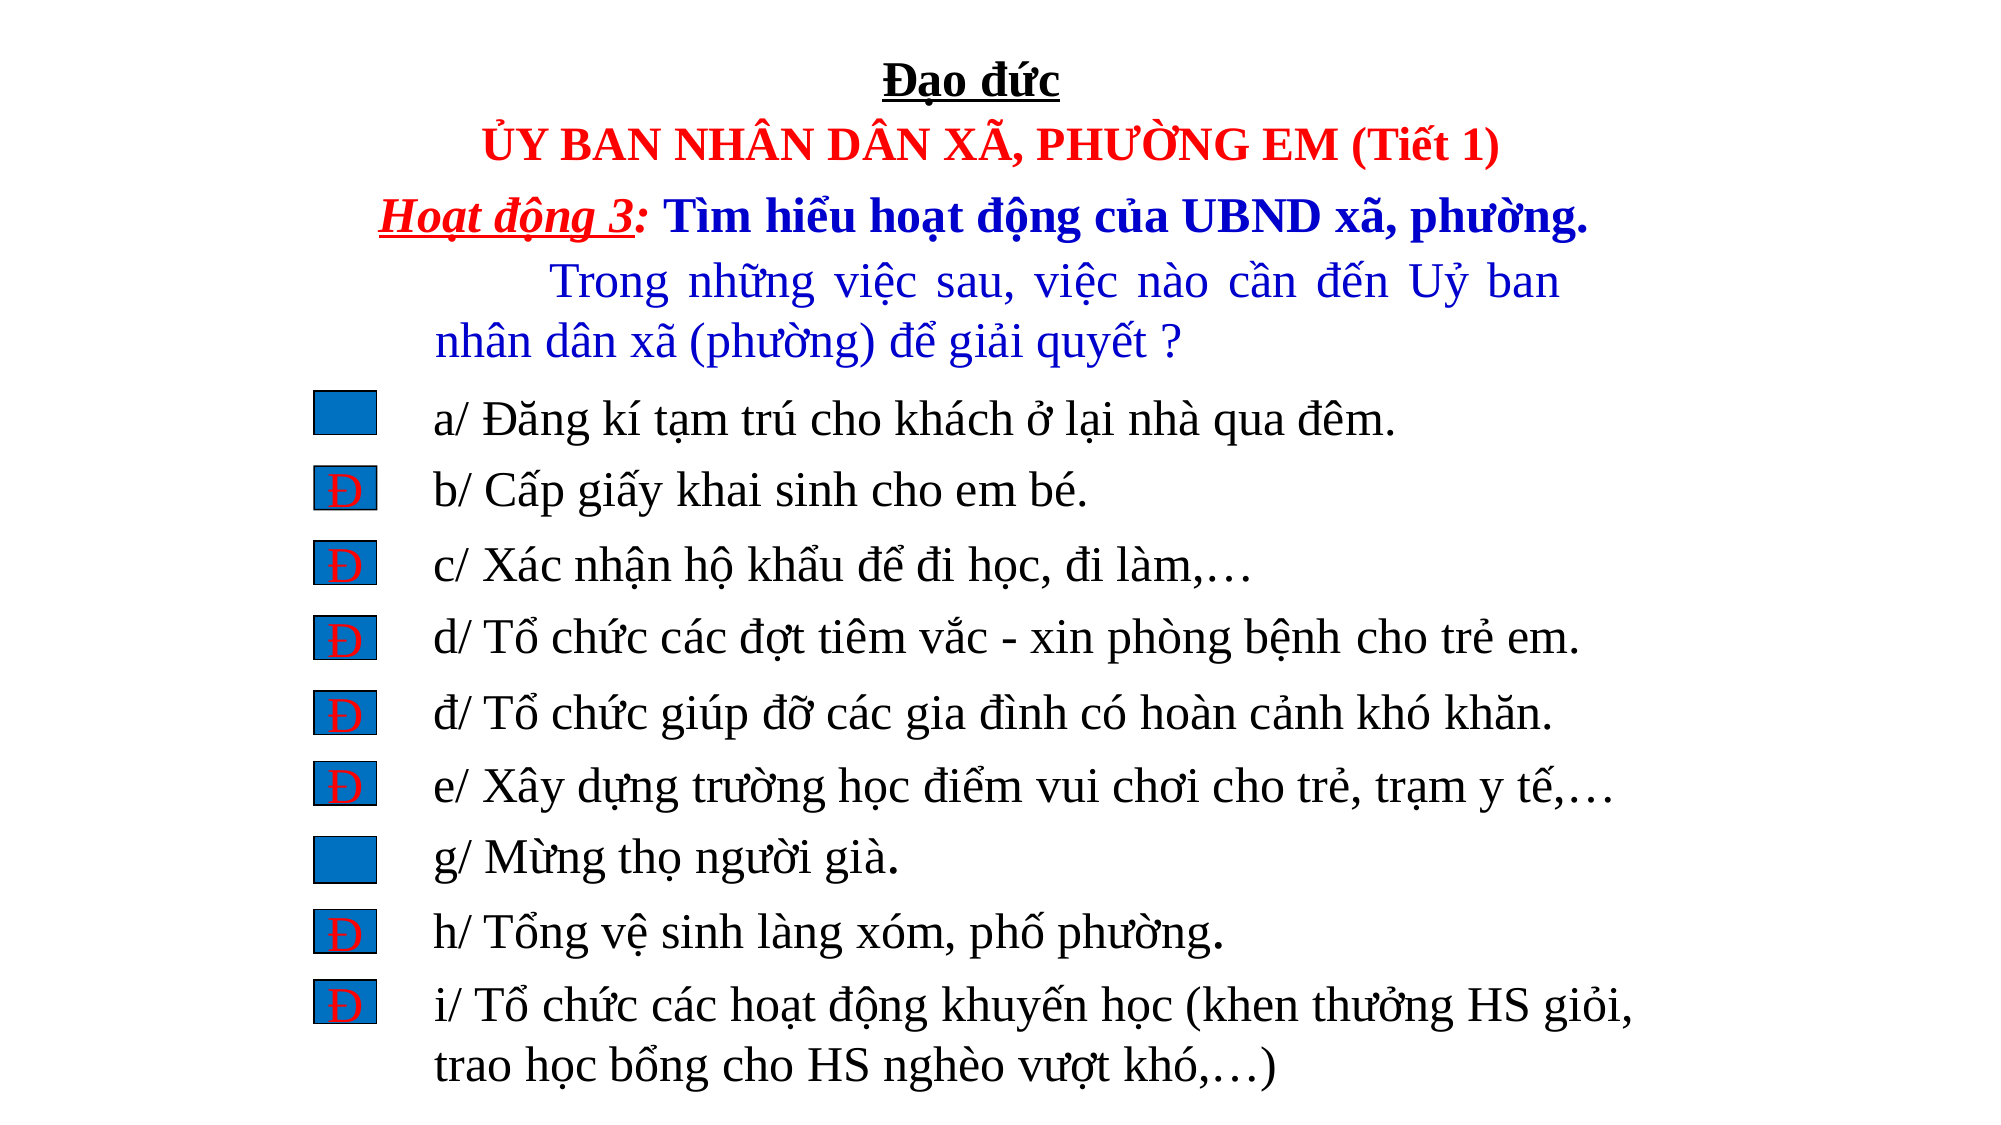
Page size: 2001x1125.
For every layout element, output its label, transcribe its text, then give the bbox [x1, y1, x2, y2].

text_box đ/ Tổ chức giúp đỡ các gia đình có hoàn cảnh khó khăn. [418, 672, 1636, 745]
text_box Hoạt động 3: Tìm hiểu hoạt động của UBND xã, phường. [279, 174, 1689, 250]
text_box b/ Cấp giấy khai sinh cho em bé. [418, 448, 1219, 523]
text_box i/ Tổ chức các hoạt động khuyến học (khen thưởng HS giỏi, trao học bổng cho HS nghèo vượt khó,…) [419, 963, 1657, 1099]
text_box Đ [314, 691, 377, 735]
text_box Trong những việc sau, việc nào cần đến Uỷ ban nhân dân xã (phường) để giải quyết ? [420, 240, 1576, 375]
text_box d/ Tổ chức các đợt tiêm vắc - xin phòng bệnh cho trẻ em. [418, 587, 1619, 672]
text_box h/ Tổng vệ sinh làng xóm, phố phường. [418, 882, 1657, 968]
text_box Đ [314, 466, 377, 510]
text_box Đ [314, 541, 377, 585]
text_box Đ [314, 761, 377, 806]
text_box Đ [314, 616, 377, 660]
text_box e/ Xây dựng trường học điểm vui chơi cho trẻ, trạm y tế,… [418, 745, 1657, 821]
text_box a/ Đăng kí tạm trú cho khách ở lại nhà qua đêm. [418, 377, 1419, 453]
text_box g/ Mừng thọ người già. [418, 807, 1094, 882]
text_box [314, 391, 377, 435]
text_box c/ Xác nhận hộ khẩu để đi học, đi làm,… [418, 523, 1379, 587]
text_box [314, 836, 377, 883]
text_box Đạo đức [745, 40, 1291, 118]
text_box Đ [314, 980, 377, 1024]
text_box Đ [314, 909, 377, 953]
text_box ỦY BAN NHÂN DÂN XÃ, PHƯỜNG EM (Tiết 1) [400, 118, 1584, 174]
